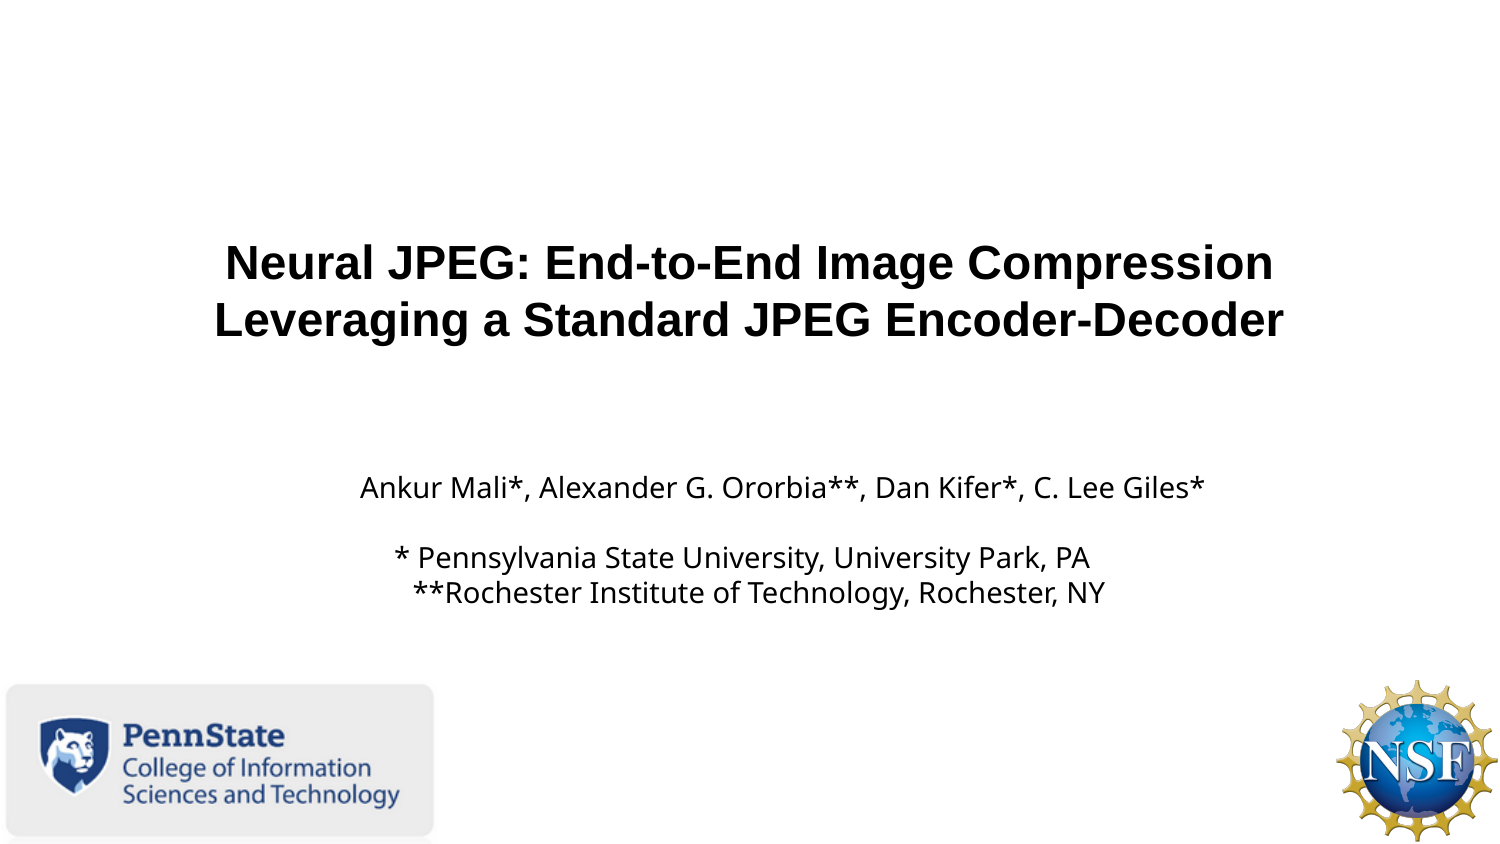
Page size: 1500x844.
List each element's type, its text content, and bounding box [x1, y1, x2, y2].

text_box Ankur Mali*, Alexander G. Ororbia**, Dan Kifer*, C. Lee Giles* * Pennsylvania State University, University Park, PA **Rochester Institute of Technology, Rochester, NY [195, 394, 1290, 720]
picture [1334, 677, 1500, 844]
picture [0, 677, 443, 844]
title Neural JPEG: End-to-End Image Compression Leveraging a Standard JPEG Encoder-Decoder [119, 216, 1381, 305]
